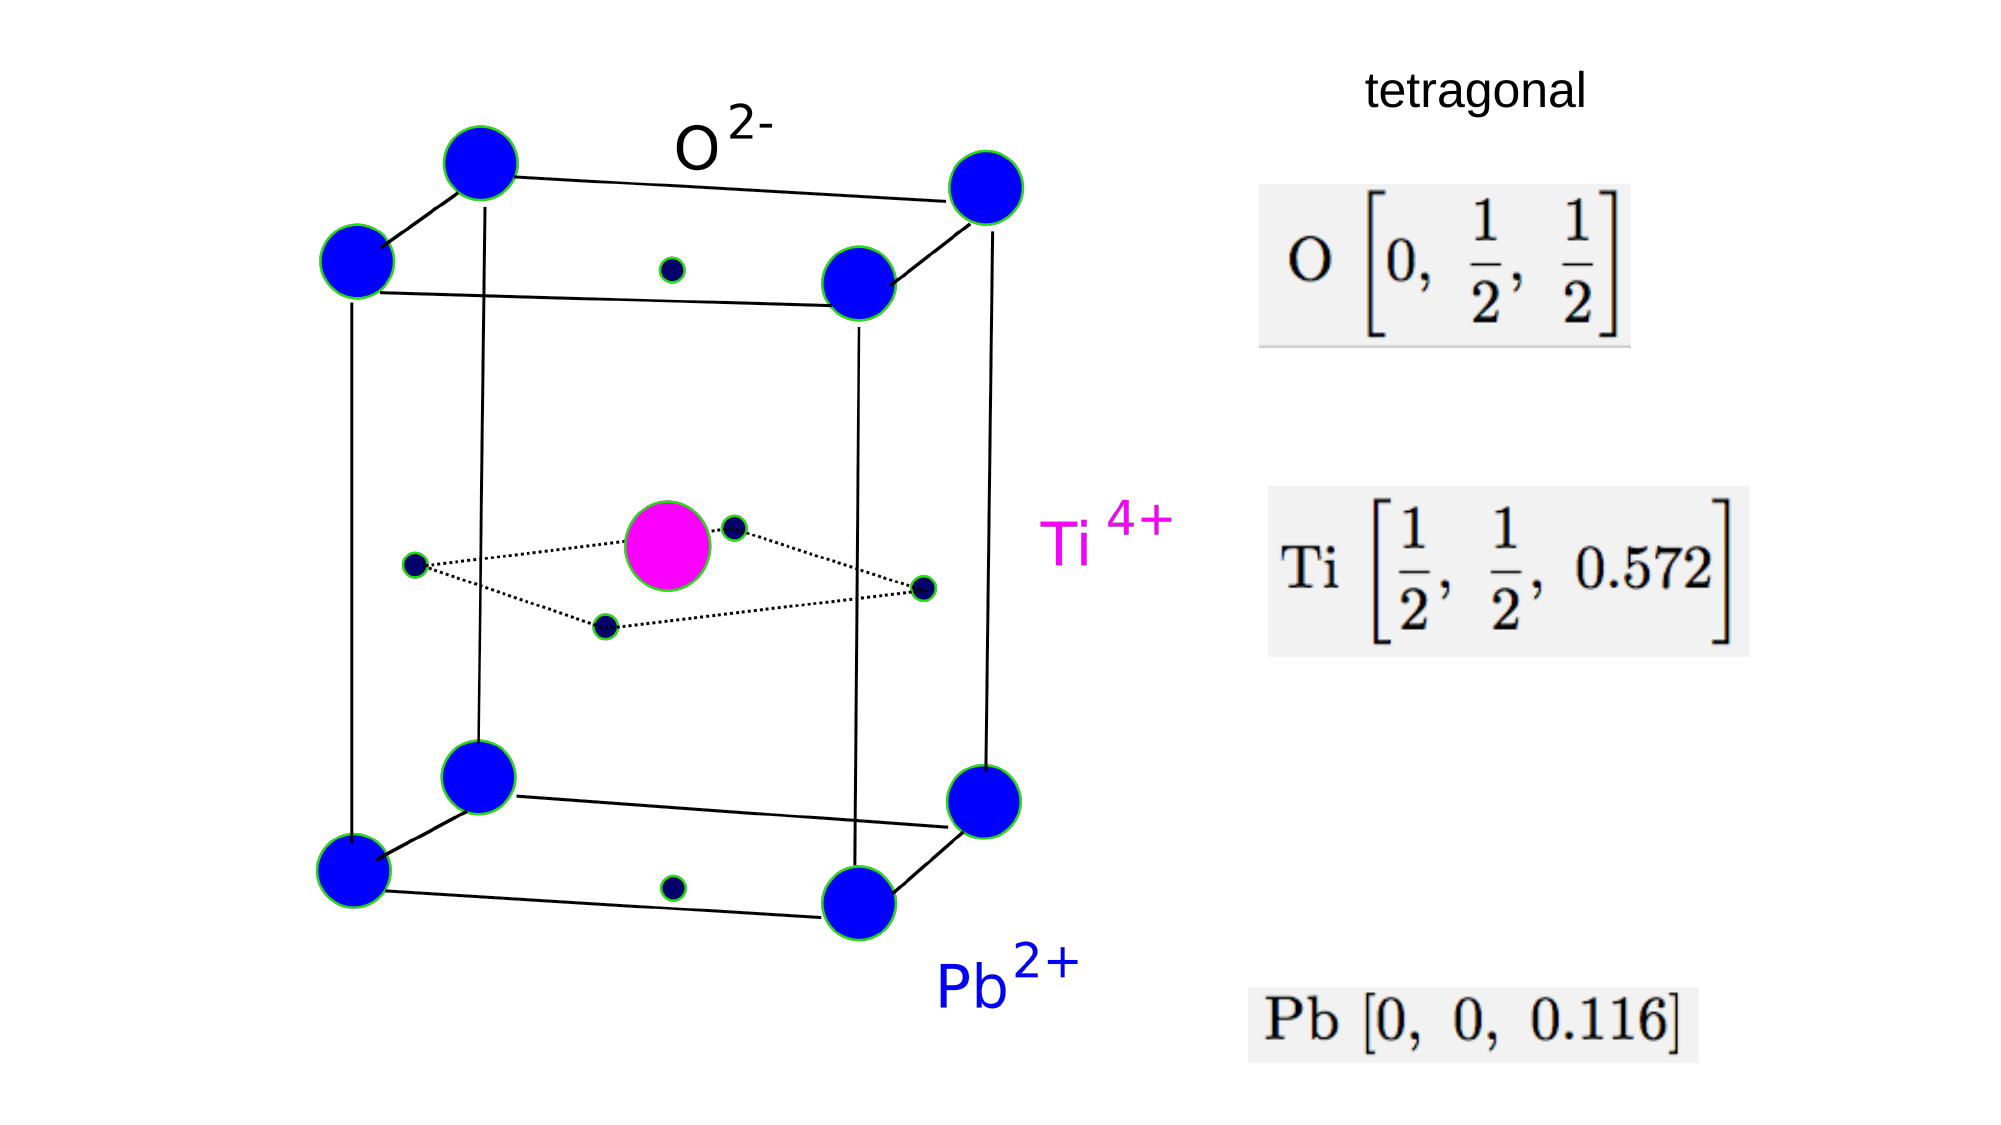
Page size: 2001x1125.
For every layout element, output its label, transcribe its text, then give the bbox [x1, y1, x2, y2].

picture [1259, 184, 1631, 348]
picture [314, 89, 1191, 1026]
picture [1268, 485, 1750, 658]
picture [1247, 987, 1699, 1063]
text_box tetragonal [1349, 49, 1650, 125]
